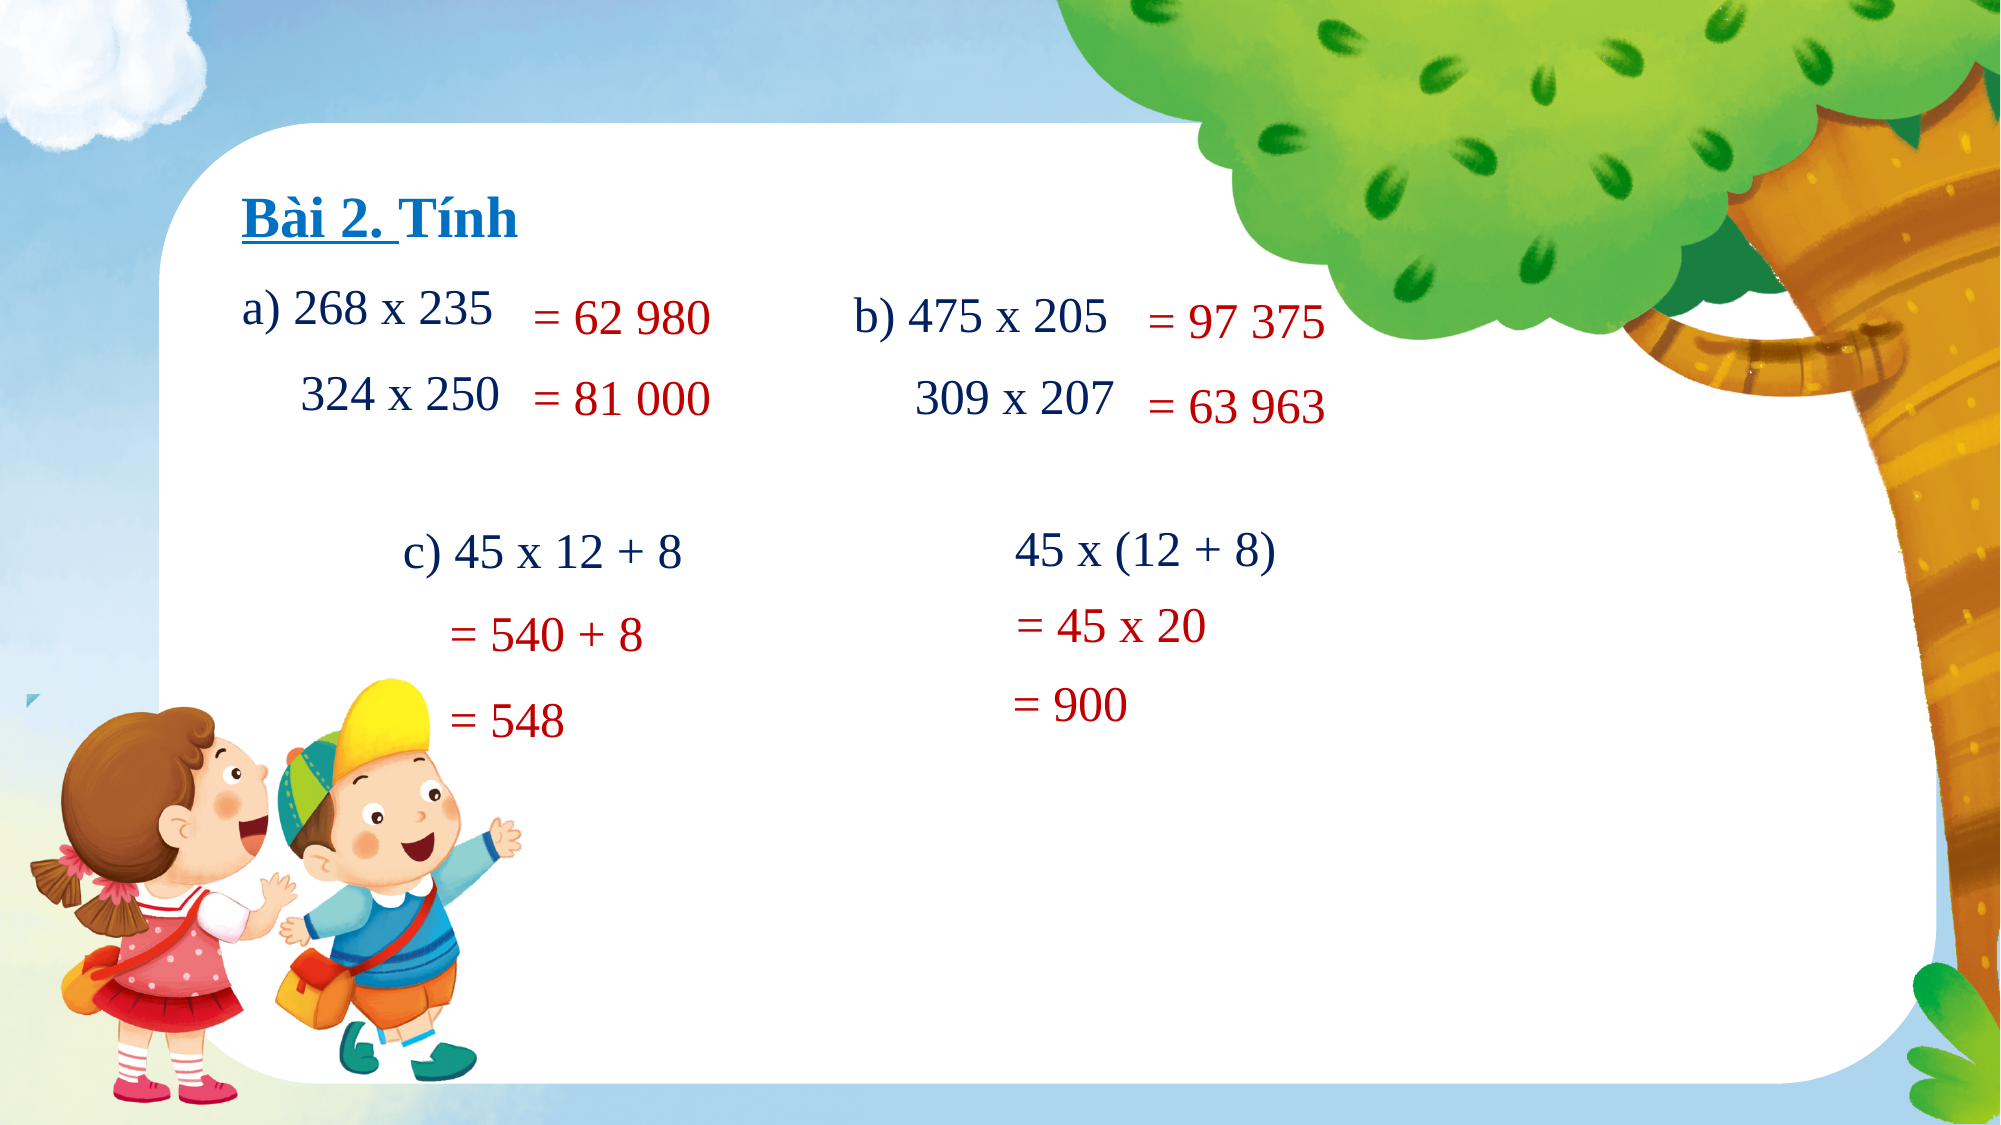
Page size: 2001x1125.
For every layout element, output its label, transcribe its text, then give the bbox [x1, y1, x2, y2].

text_box 45 x (12 + 8) [999, 509, 2000, 585]
text_box = 540 + 8 [434, 594, 743, 669]
picture [0, 0, 2001, 1125]
text_box = 63 963 [1133, 366, 1563, 441]
text_box 309 x 207 [900, 357, 1924, 433]
text_box = 81 000 [518, 357, 765, 433]
text_box = 62 980 [518, 277, 743, 352]
text_box 324 x 250 [285, 353, 563, 428]
text_box = 900 [997, 664, 2000, 740]
text_box a) 268 x 235 [227, 267, 587, 343]
text_box = 97 375 [1132, 281, 1342, 356]
text_box = 548 [434, 679, 616, 755]
text_box c) 45 x 12 + 8 [388, 511, 1001, 586]
text_box Bài 2. Tính [227, 171, 550, 257]
text_box = 45 x 20 [1001, 585, 2000, 661]
text_box b) 475 x 205 [839, 274, 1127, 350]
